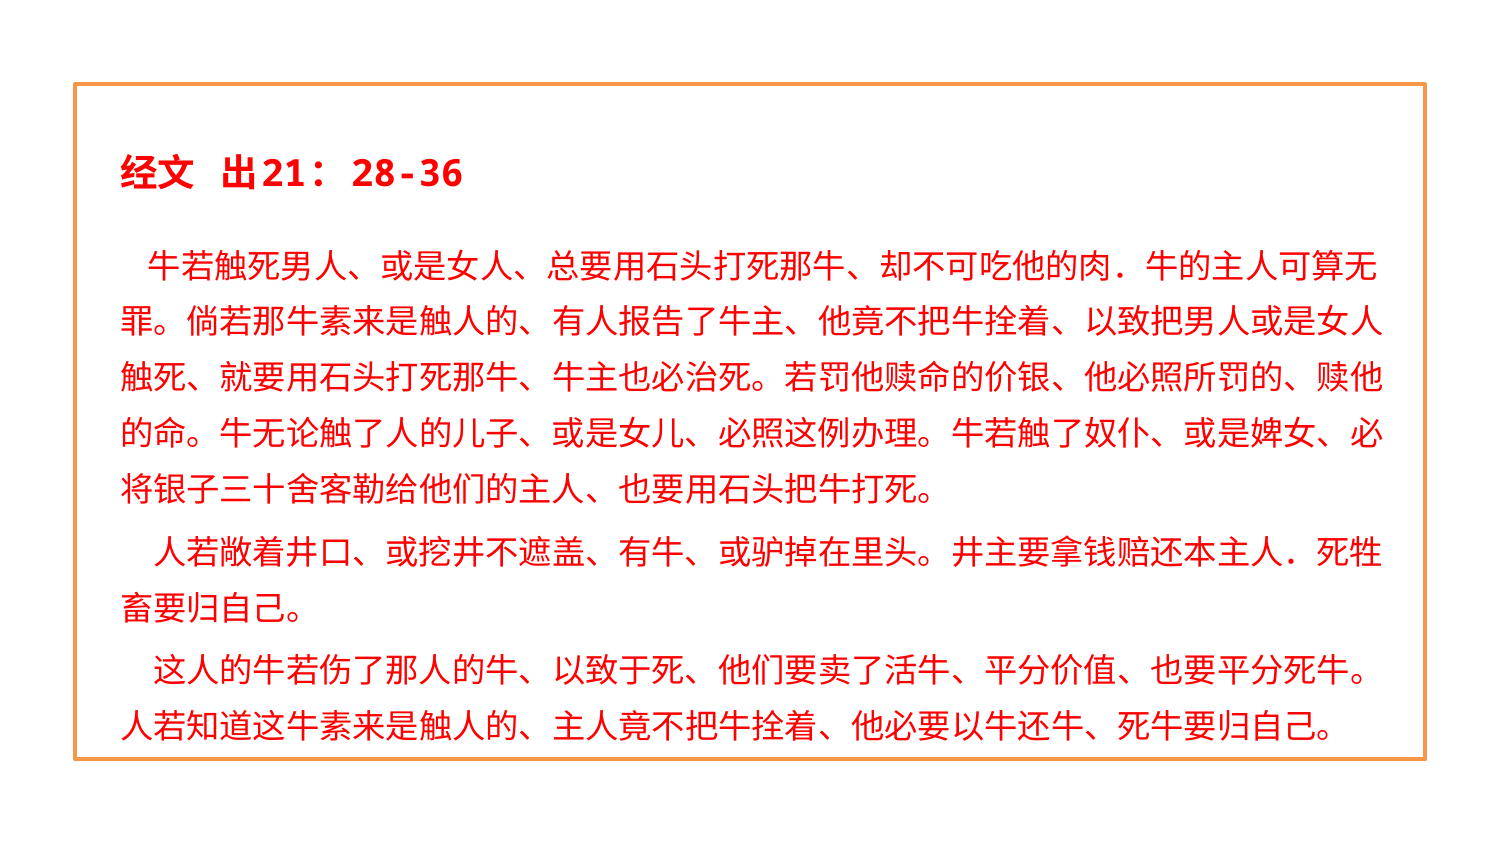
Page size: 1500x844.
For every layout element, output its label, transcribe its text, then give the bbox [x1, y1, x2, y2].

list 经文 出21：28-36 牛若触死男人、或是女人、总要用石头打死那牛、却不可吃他的肉．牛的主人可算无罪。倘若那牛素来是触人的、有人报告了牛主、他竟不把牛拴着、以致把男人或是女人触死、就要用石头打死那牛、牛主也必治死。若罚他赎命的价银、他必照所罚的、赎他的命。牛无论触了人的儿子、或是女儿、必照这例办理。牛若触了奴仆、或是婢女、必将银子三十舍客勒给他们的主人、也要用石头把牛打死。 人若敞着井口、或挖井不遮盖、有牛、或驴掉在里头。井主要拿钱赔还本主人．死牲畜要归自己。 这人的牛若伤了那人的牛、以致于死、他们要卖了活牛、平分价值、也要平分死牛。人若知道这牛素来是触人的、主人竟不把牛拴着、他必要以牛还牛、死牛要归自己。 [73, 82, 1427, 761]
